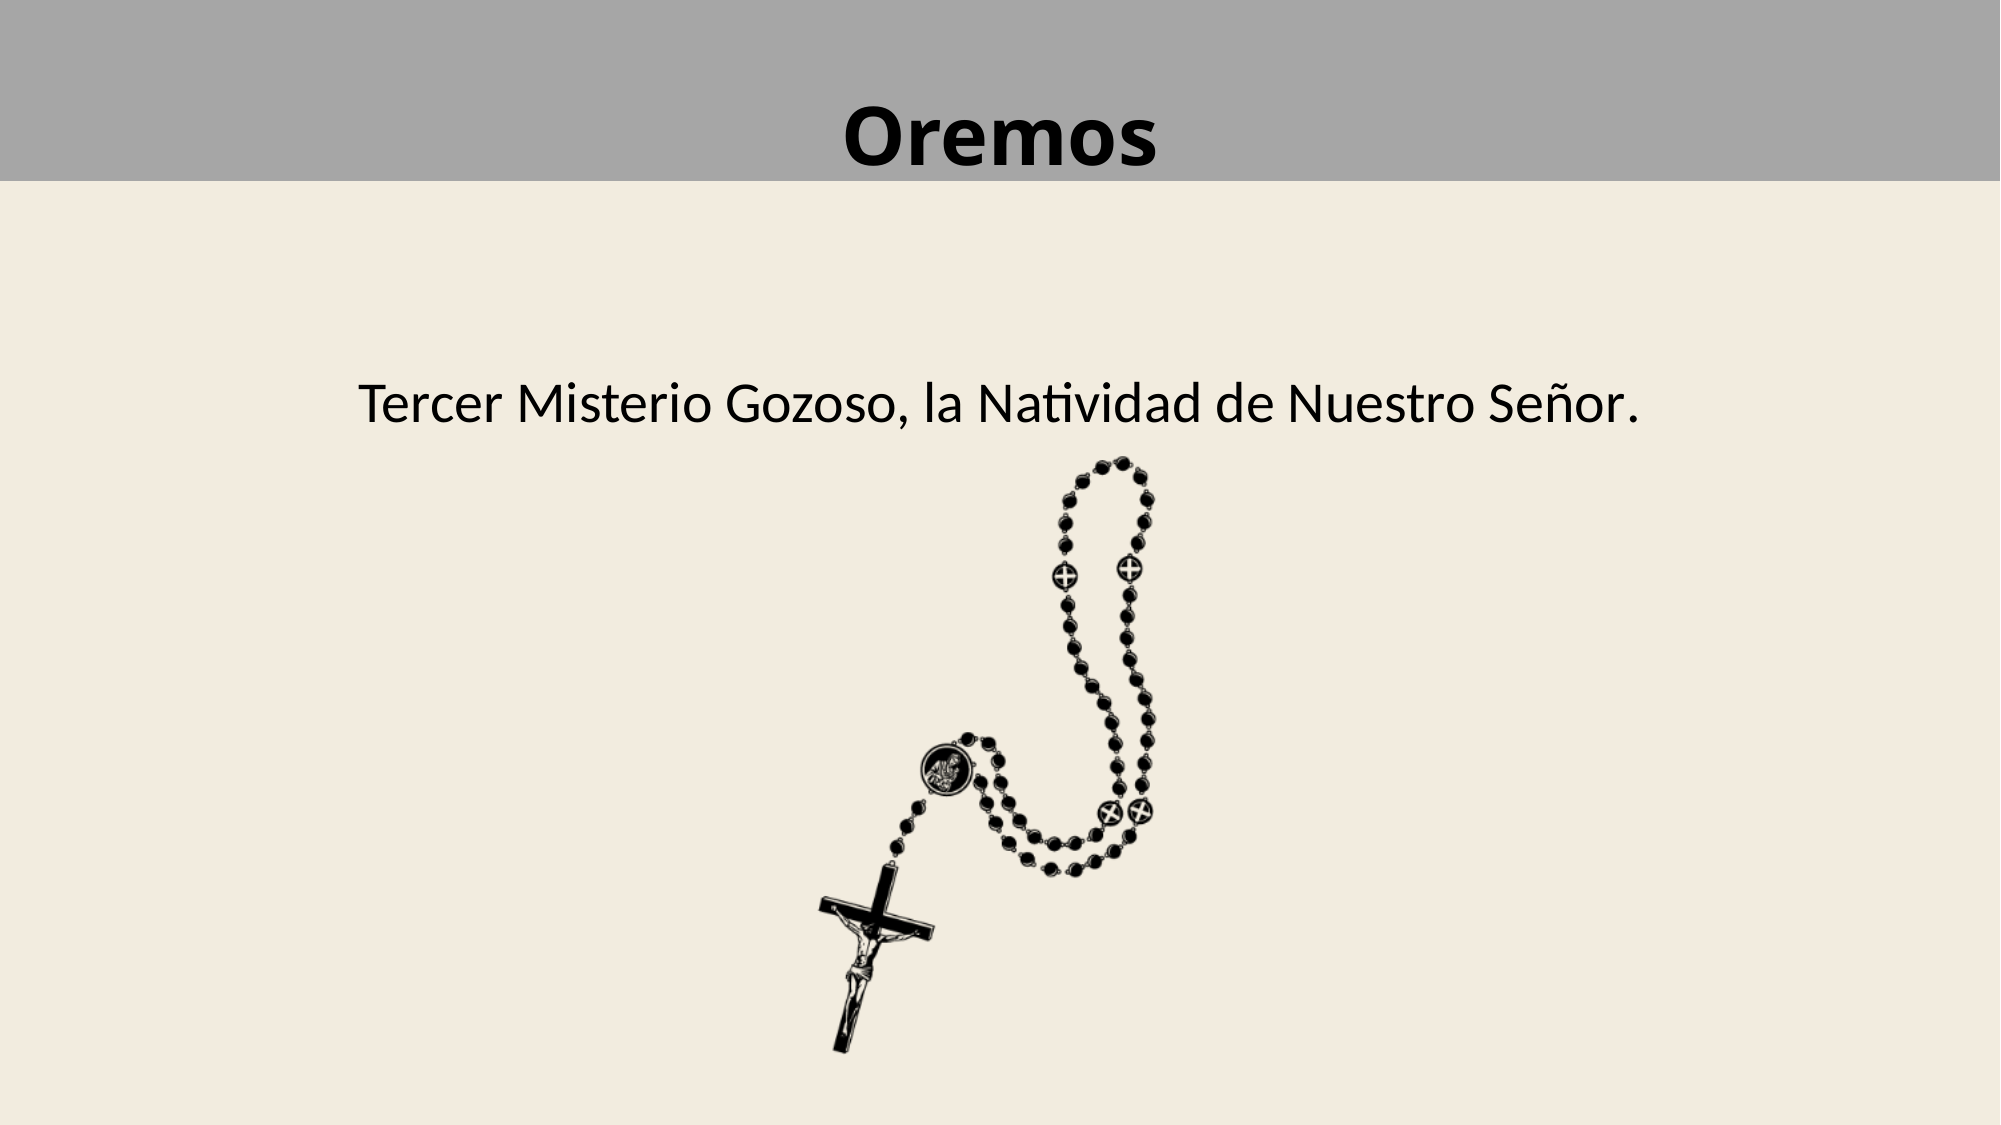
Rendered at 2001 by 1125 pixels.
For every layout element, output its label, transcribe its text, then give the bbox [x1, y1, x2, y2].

text_box [0, 0, 2000, 182]
list Tercer Misterio Gozoso, la Natividad de Nuestro Señor. [225, 373, 1775, 941]
picture [690, 447, 1310, 1067]
title Oremos [623, 86, 1377, 252]
